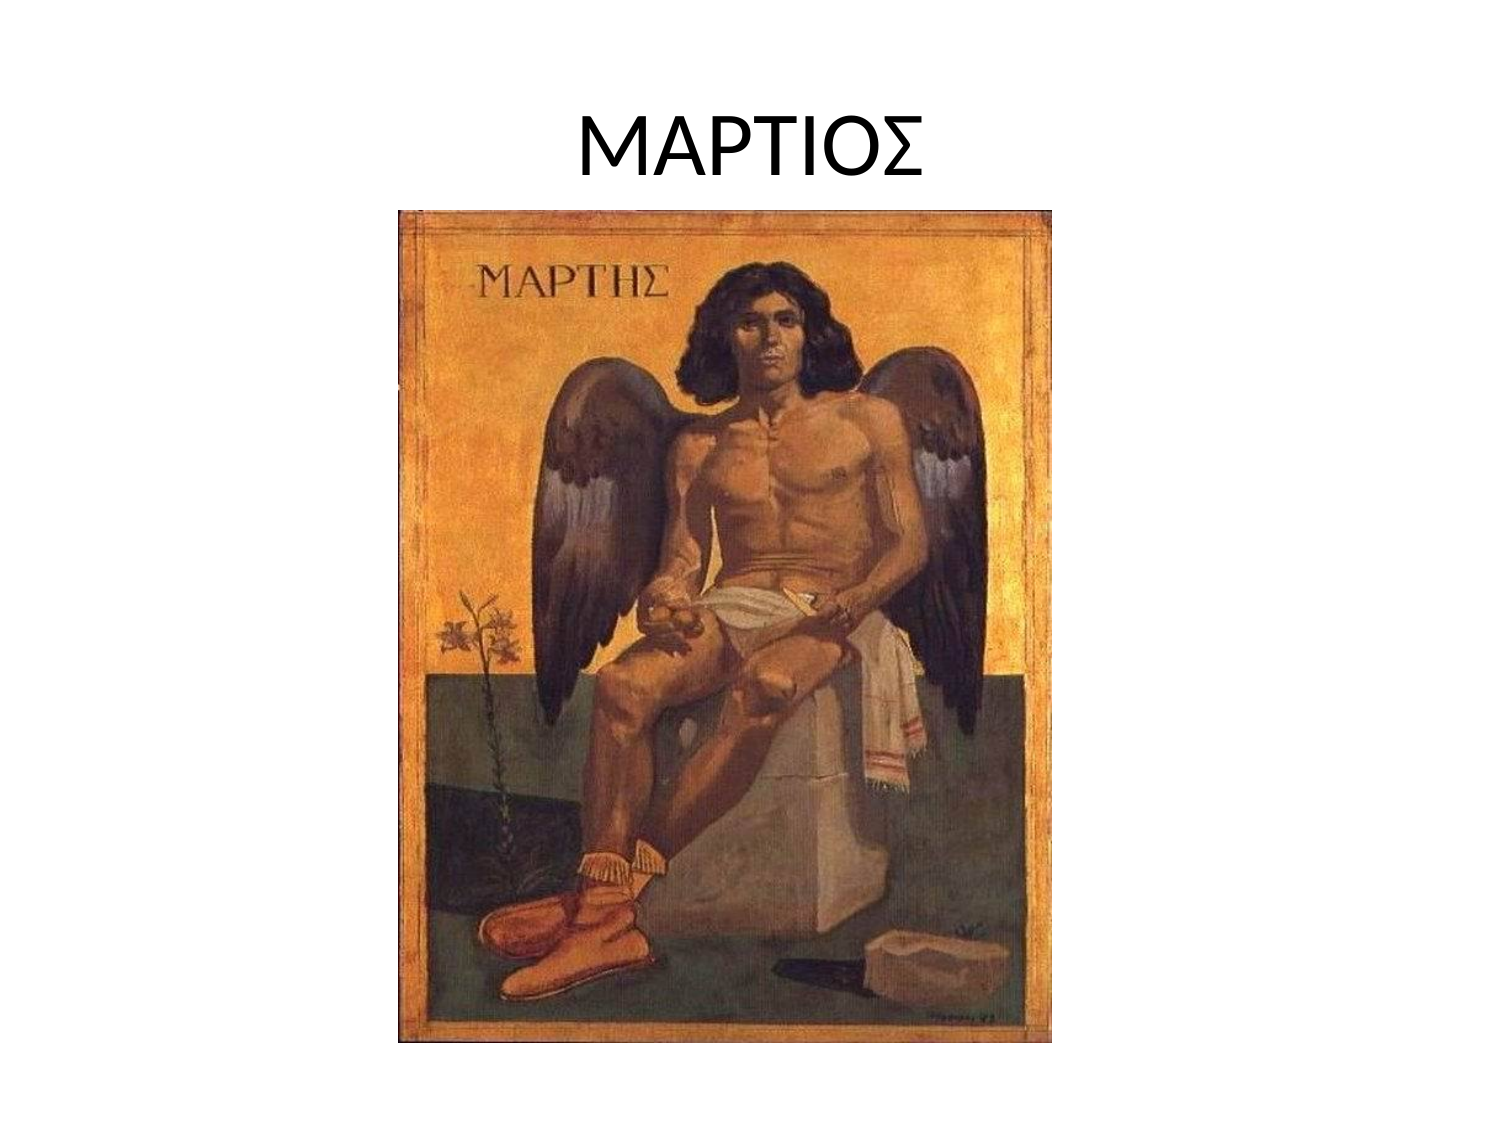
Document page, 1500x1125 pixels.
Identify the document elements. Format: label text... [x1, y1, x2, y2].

title ΜΑΡΤΙΟΣ [75, 45, 1425, 233]
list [398, 210, 1052, 1044]
